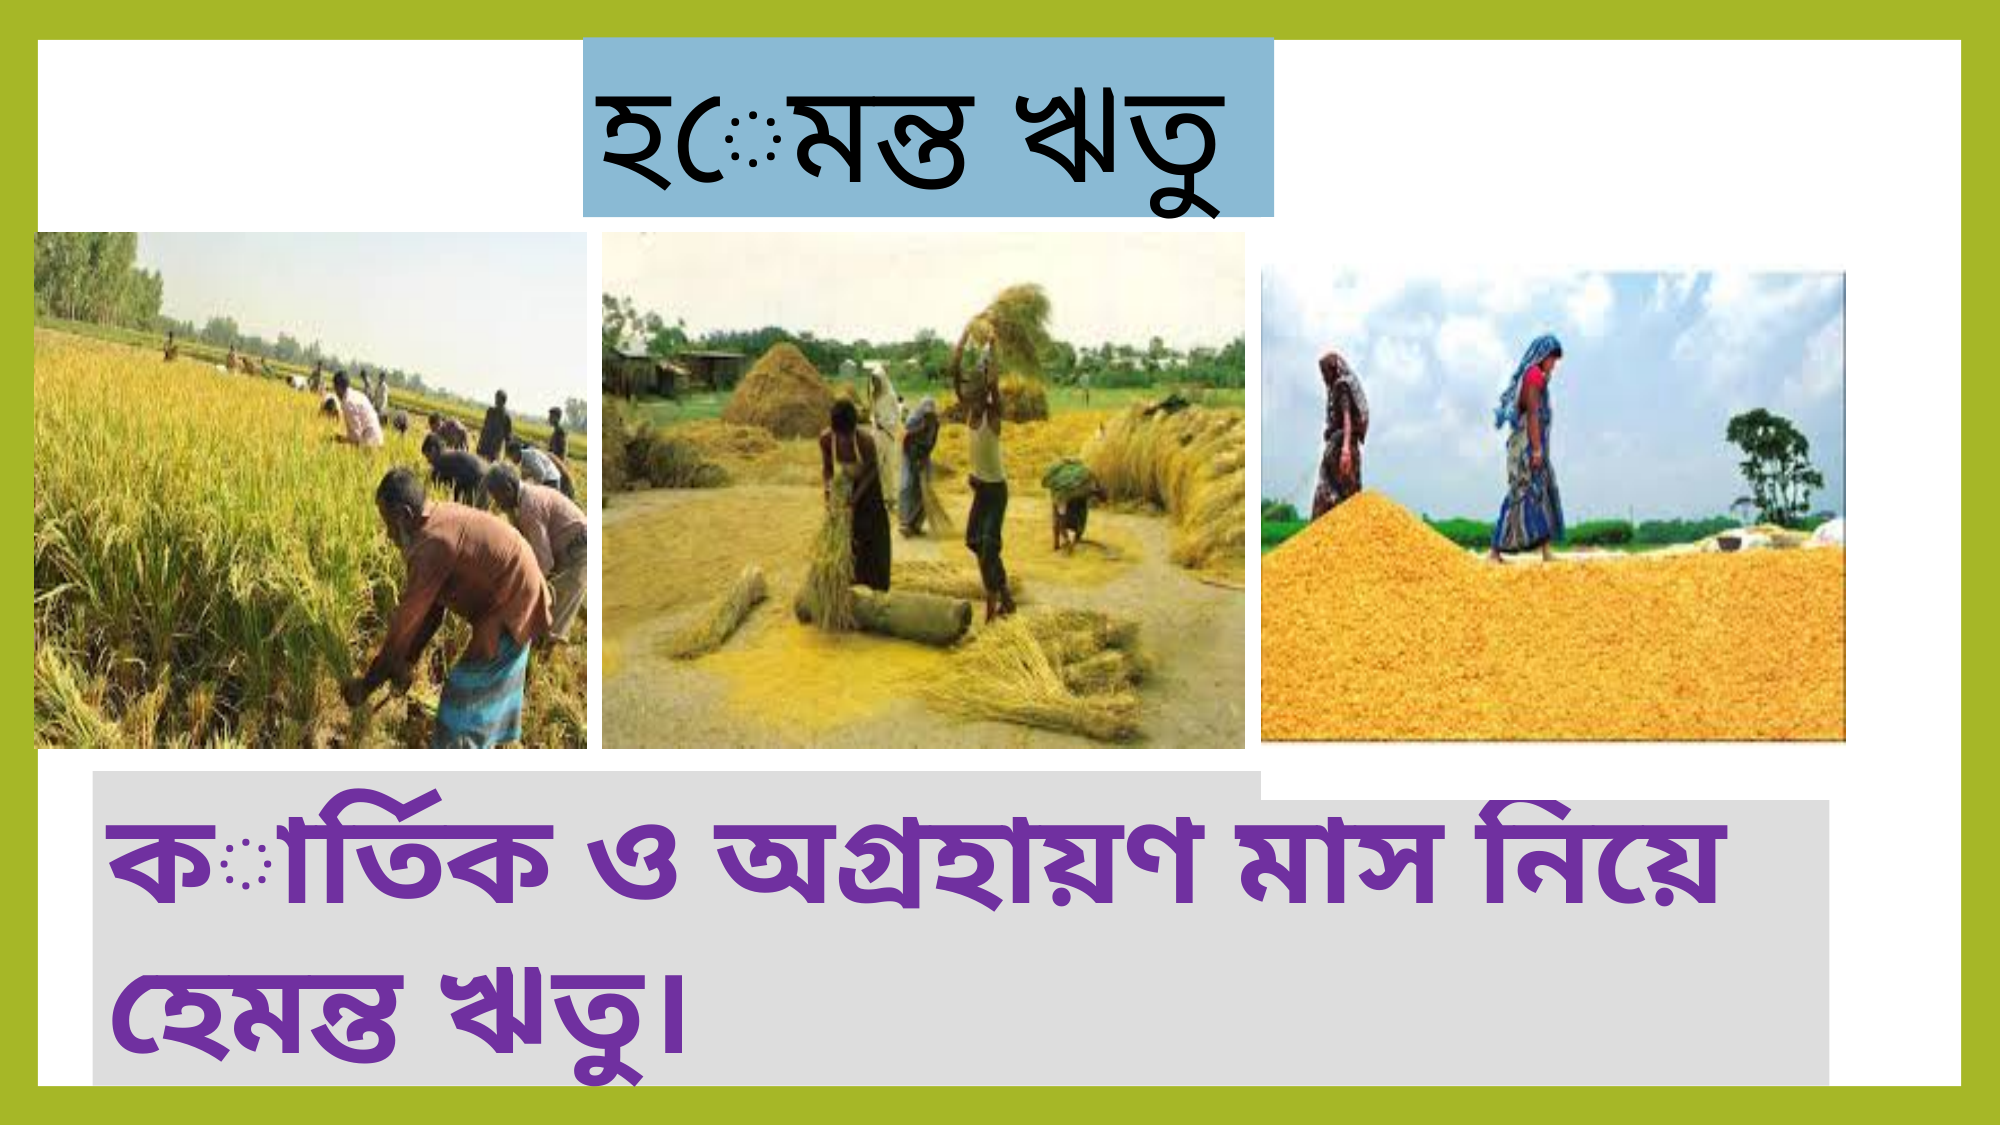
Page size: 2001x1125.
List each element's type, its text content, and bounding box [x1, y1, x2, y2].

picture [1261, 216, 1846, 800]
picture [602, 231, 1245, 749]
text_box কার্তিক ও অগ্রহায়ণ মাস নিয়ে হেমন্ত ঋতু। [92, 771, 1830, 1086]
text_box হেমন্ত ঋতু [583, 37, 1275, 218]
picture [34, 231, 587, 749]
